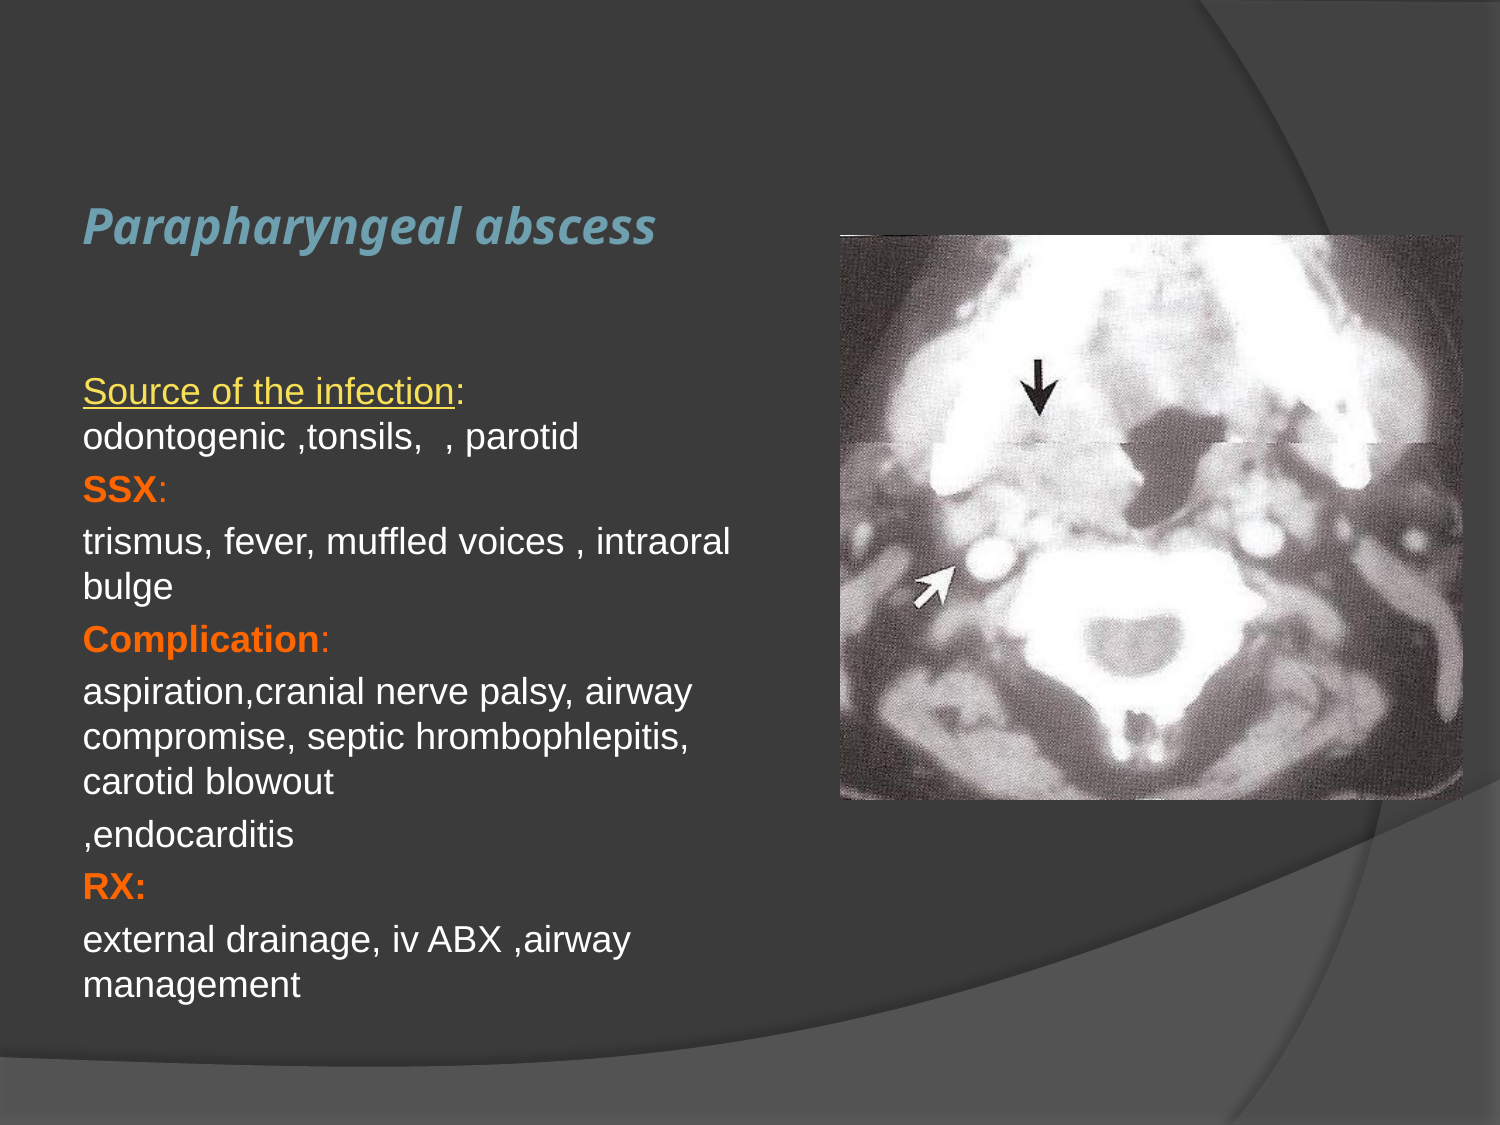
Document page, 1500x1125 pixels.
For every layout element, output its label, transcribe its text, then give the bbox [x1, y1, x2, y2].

list Source of the infection: odontogenic ,tonsils, , parotid SSX: trismus, fever, muffled voices , intraoral bulge Complication: aspiration,cranial nerve palsy, airway compromise, septic hrombophlepitis, carotid blowout ,endocarditis RX: external drainage, iv ABX ,airway management [75, 235, 800, 1005]
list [839, 235, 1463, 801]
title Parapharyngeal abscess [75, 194, 688, 235]
